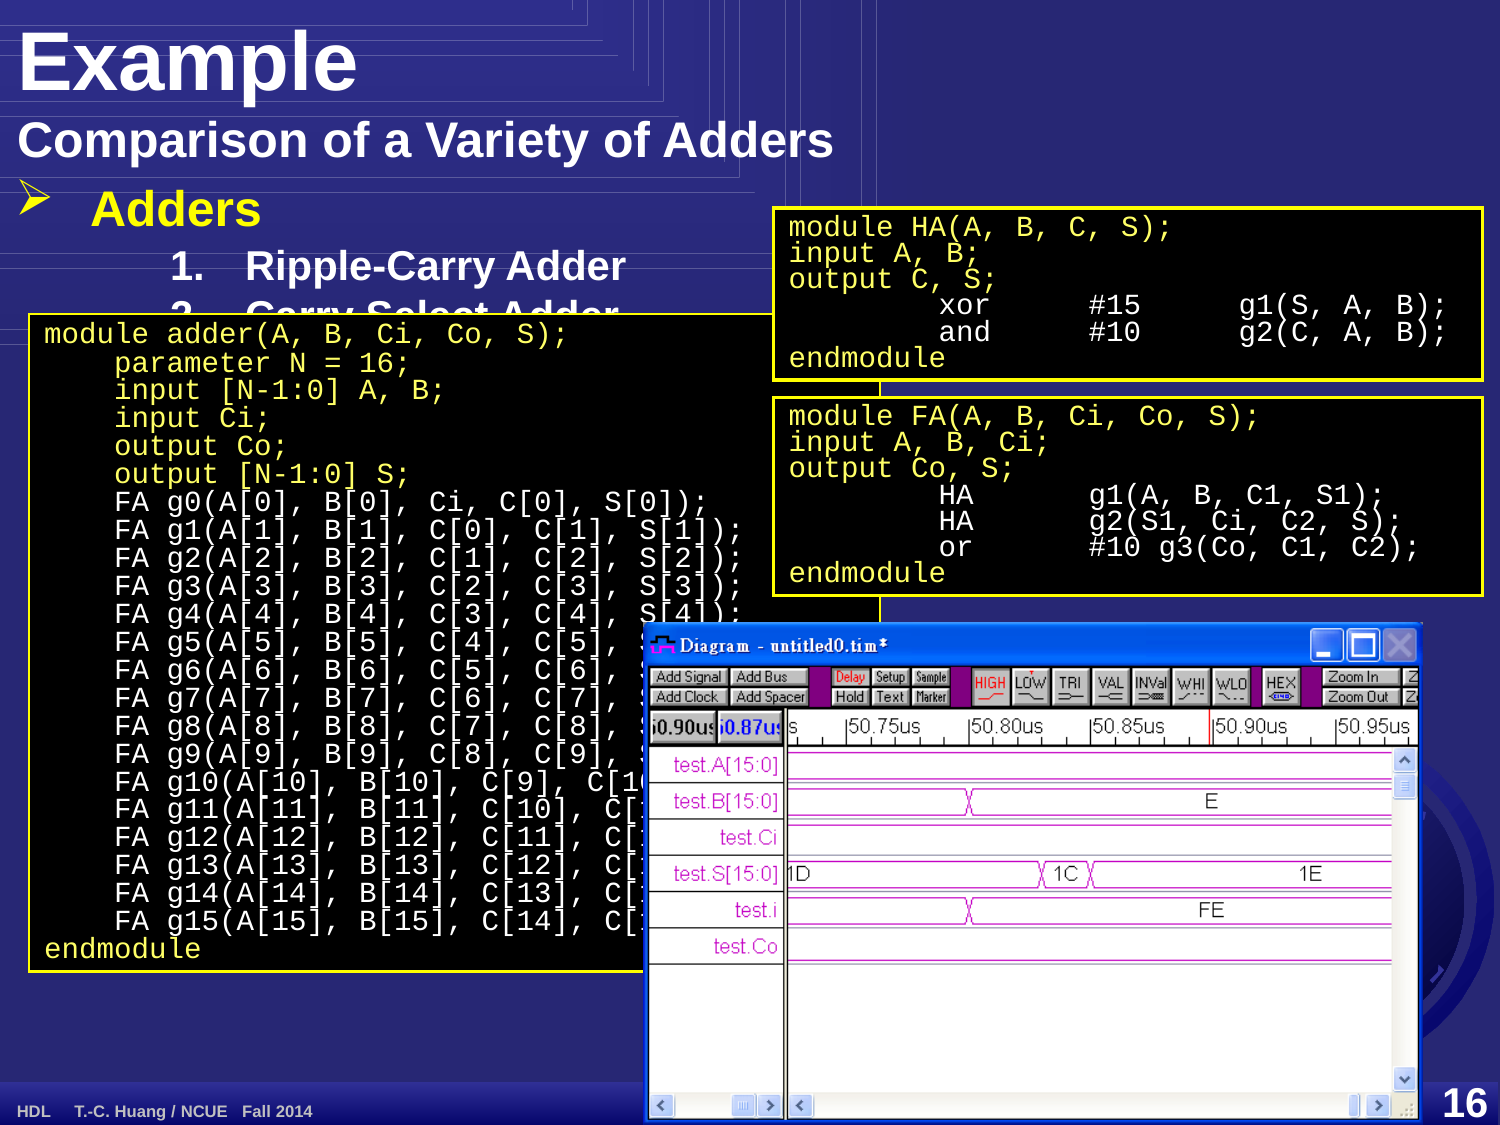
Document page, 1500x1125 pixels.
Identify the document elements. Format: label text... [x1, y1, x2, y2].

text_box module HA(A, B, C, S); input A, B; output C, S; xor #15 g1(S, A, B); and #10 g2(C, A, B); endmodule [773, 207, 1483, 381]
text_box module FA(A, B, Ci, Co, S); input A, B, Ci; output Co, S; HA g1(A, B, C1, S1); HA g2(S1, Ci, C2, S); or #10 g3(Co, C1, C2); endmodule [773, 397, 1483, 596]
text_box module adder(A, B, Ci, Co, S); parameter N = 16; input [N-1:0] A, B; input Ci; output Co; output [N-1:0] S; FA g0(A[0], B[0], Ci, C[0], S[0]); FA g1(A[1], B[1], C[0], C[1], S[1]); FA g2(A[2], B[2], C[1], C[2], S[2]); FA g3(A[3], B[3], C[2], C[3], S[3]); FA g4(A[4], B[4], C[3], C[4], S[4]); FA g5(A[5], B[5], C[4], C[5], S[5]); FA g6(A[6], B[6], C[5], C[6], S[6]); FA g7(A[7], B[7], C[6], C[7], S[7]); FA g8(A[8], B[8], C[7], C[8], S[8]); FA g9(A[9], B[9], C[8], C[9], S[9]); FA g10(A[10], B[10], C[9], C[10], S[10]); FA g11(A[11], B[11], C[10], C[11], S[11]); FA g12(A[12], B[12], C[11], C[12], S[12]); FA g13(A[13], B[13], C[12], C[13], S[13]); FA g14(A[14], B[14], C[13], C[14], S[14]); FA g15(A[15], B[15], C[14], C[15], S[15]); endmodule [29, 314, 880, 972]
text_box Adders Ripple-Carry Adder Carry Select Adder Carry Save Adder Carry Lookahead Adder [0, 160, 1500, 447]
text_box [643, 622, 1423, 1125]
text_box Example Comparison of a Variety of Adders [2, 0, 1500, 160]
